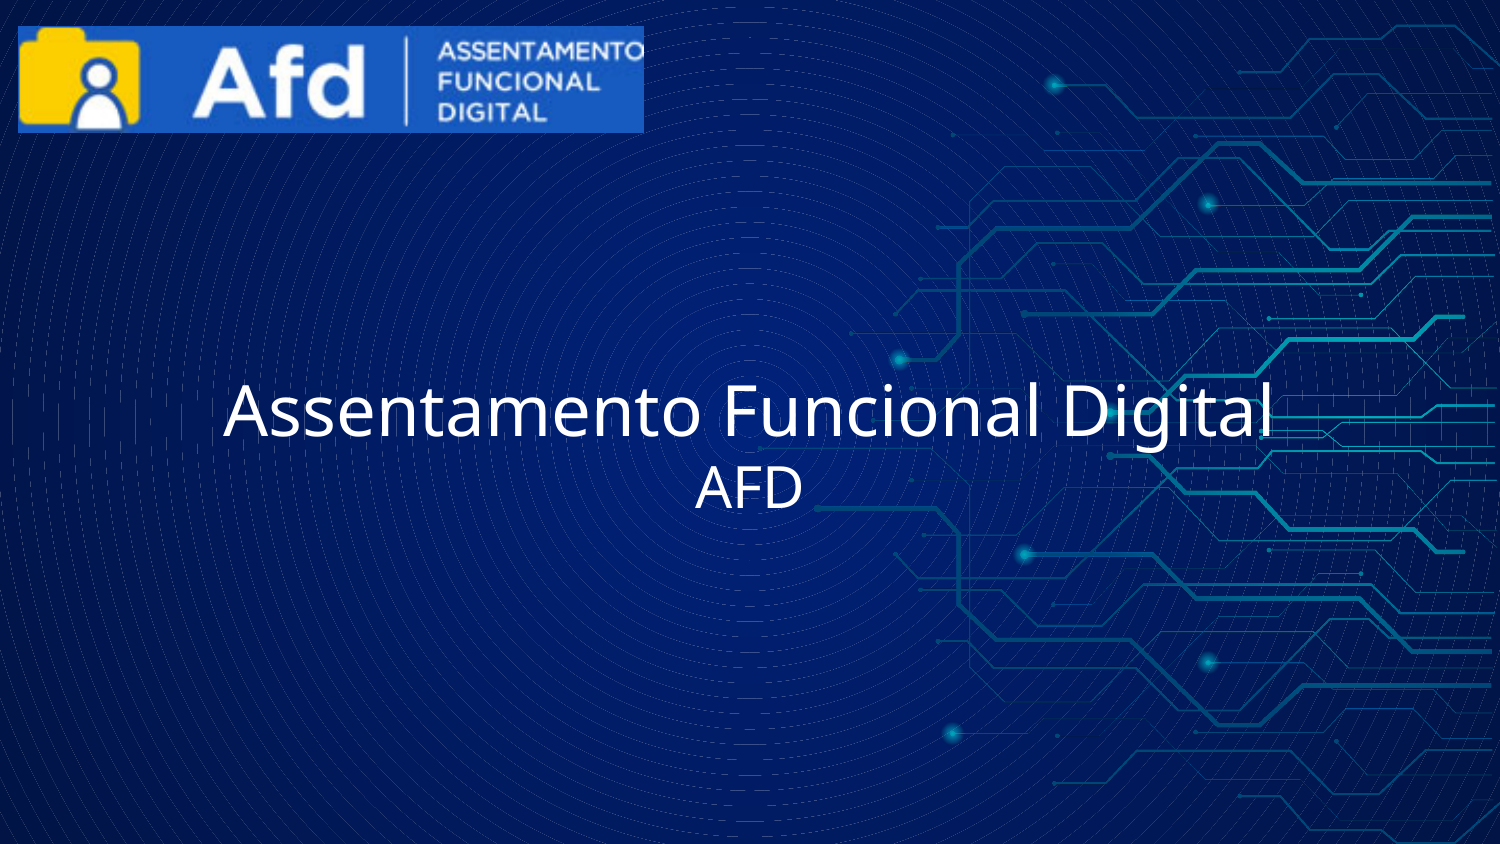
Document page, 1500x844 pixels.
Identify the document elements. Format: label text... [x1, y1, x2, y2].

title Assentamento Funcional Digital AFD [51, 291, 692, 536]
picture [18, 25, 645, 133]
picture [697, 0, 1500, 844]
